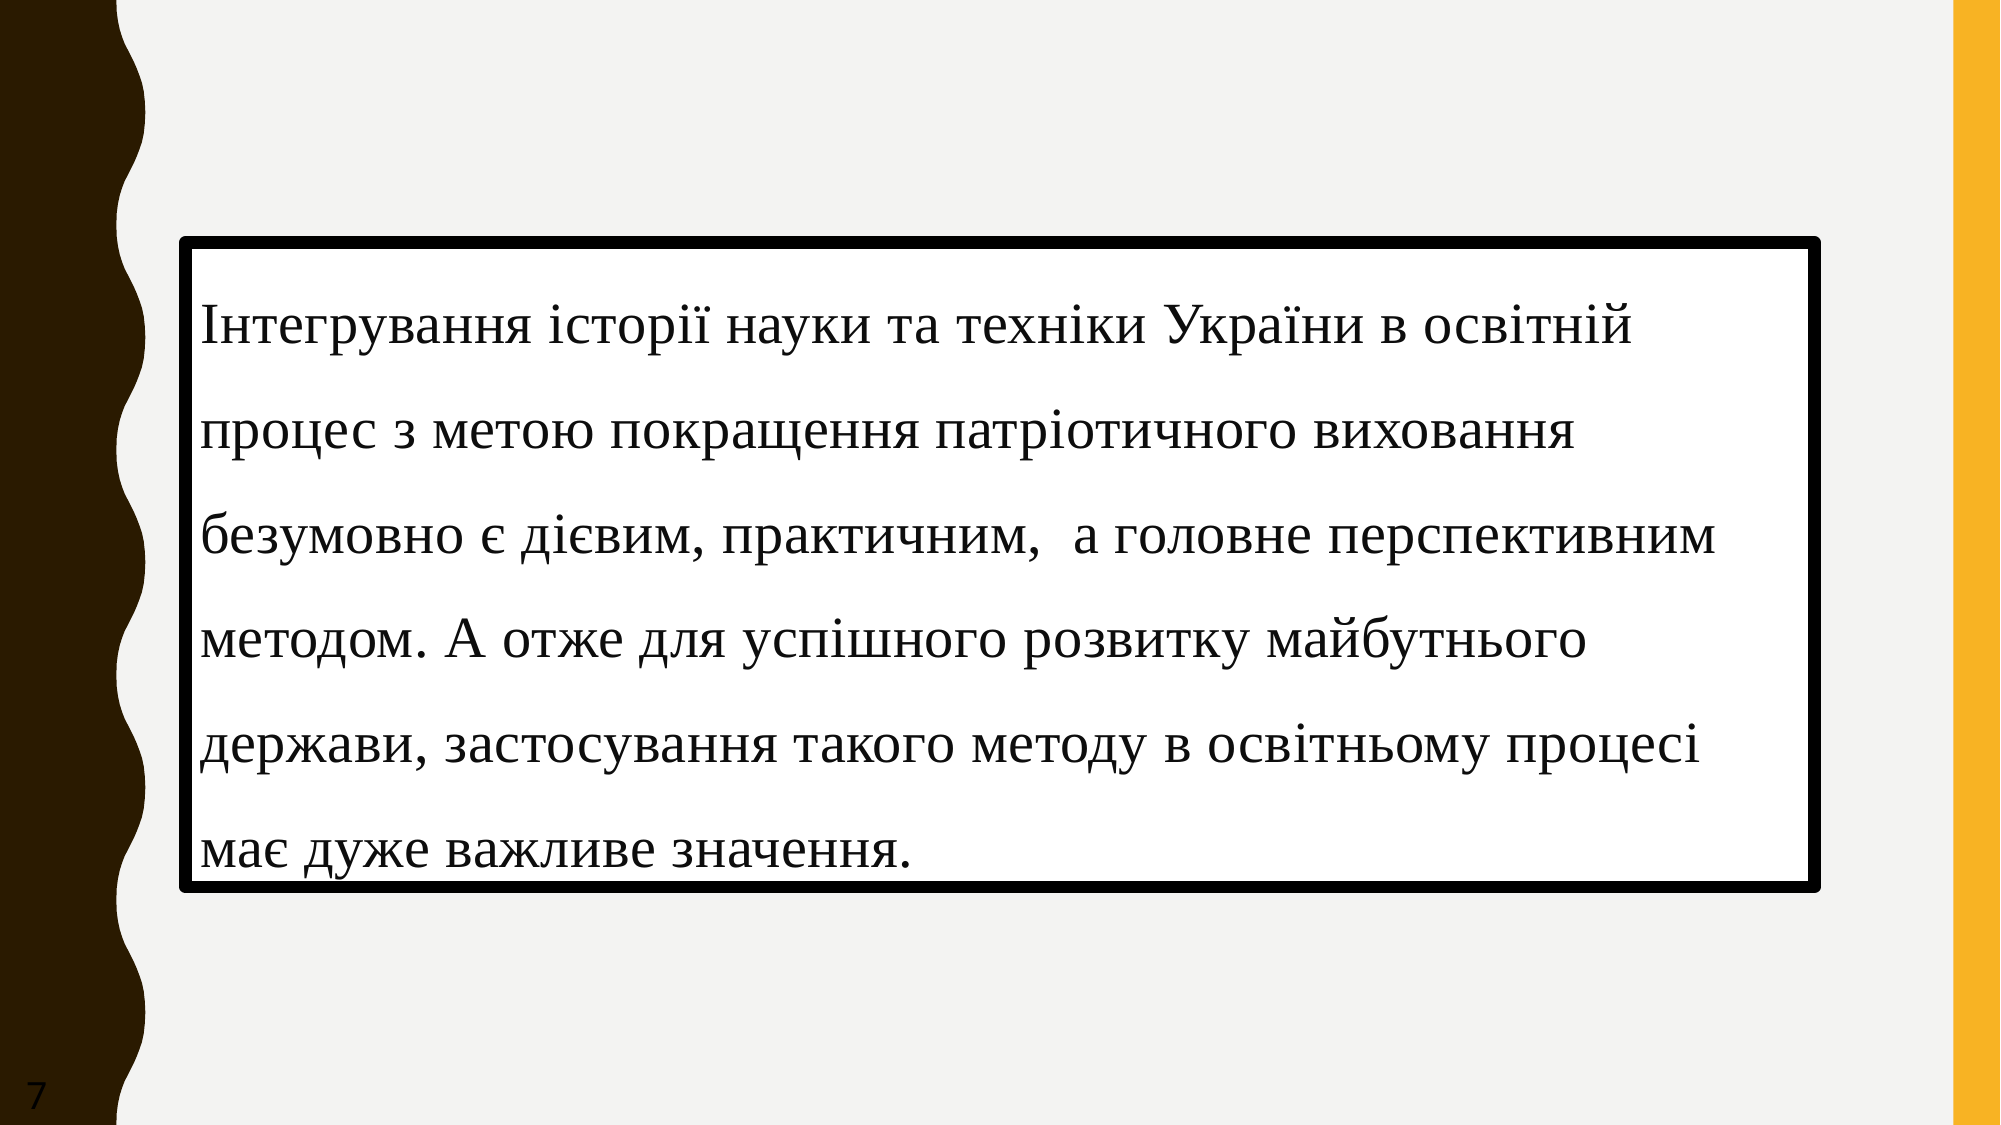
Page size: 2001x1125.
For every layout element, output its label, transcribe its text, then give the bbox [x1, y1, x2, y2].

text_box 7 [11, 1064, 1012, 1125]
text_box Інтегрування історії науки та техніки України в освітній процес з метою покращення патріотичного виховання безумовно є дієвим, практичним, а головне перспективним методом. А отже для успішного розвитку майбутнього держави, застосування такого методу в освітньому процесі має дуже важливе значення. [184, 241, 1816, 888]
